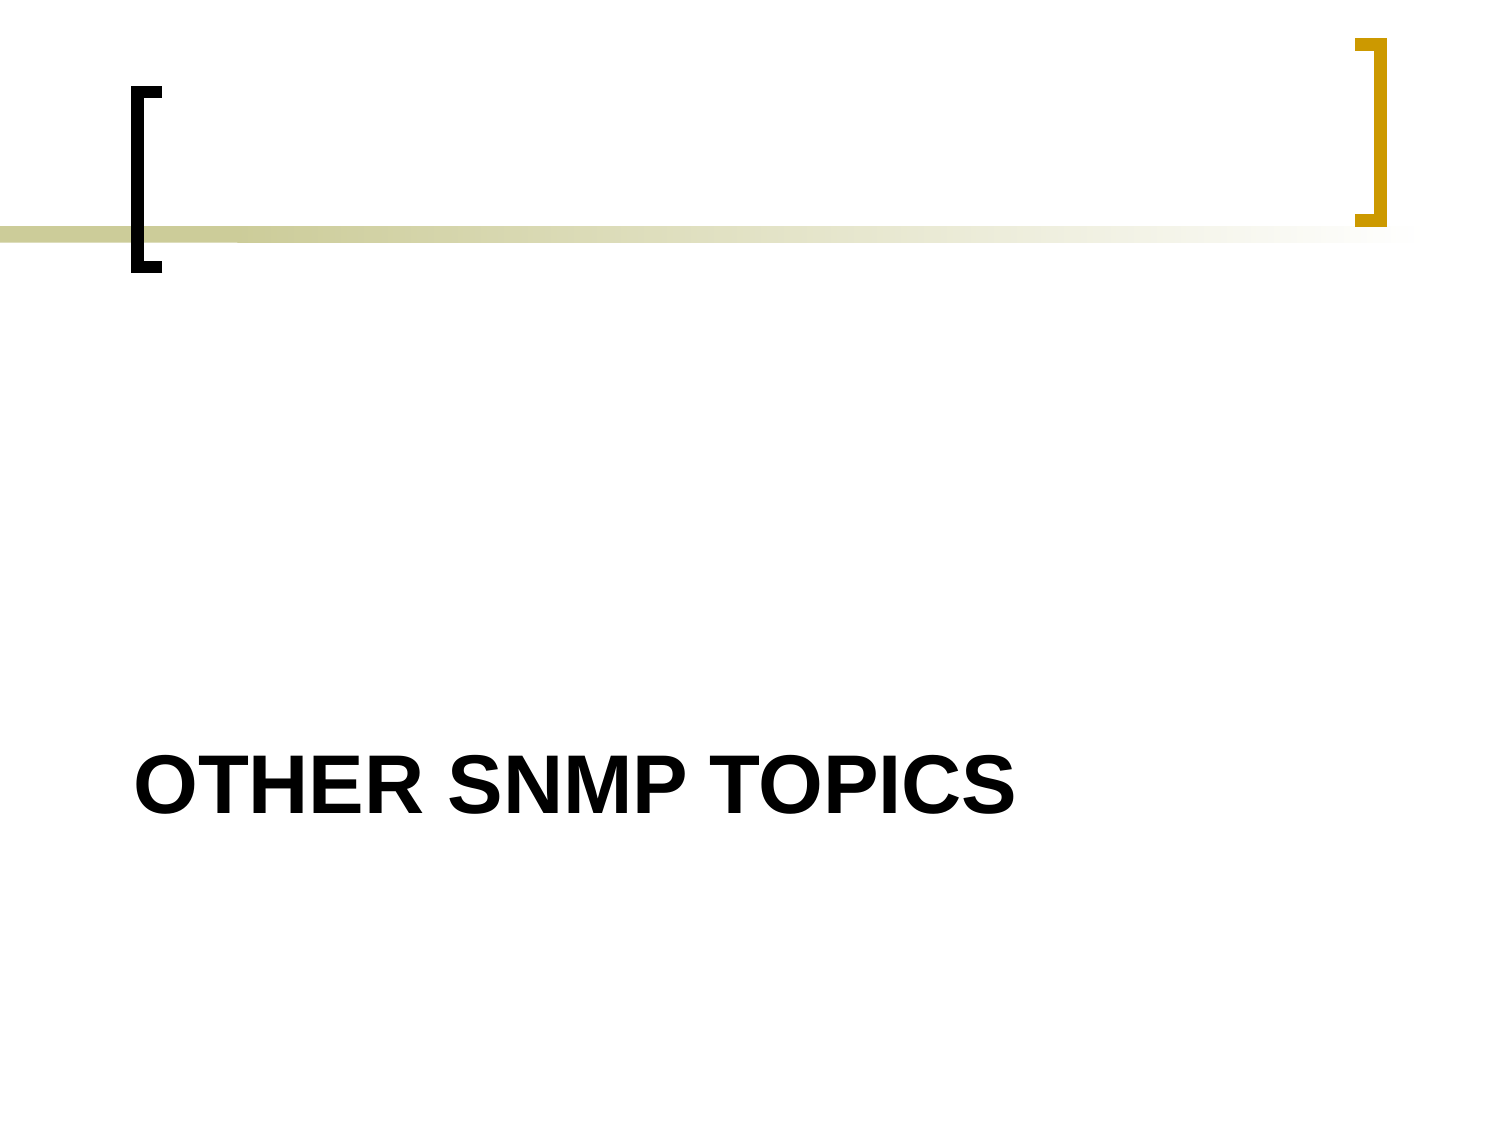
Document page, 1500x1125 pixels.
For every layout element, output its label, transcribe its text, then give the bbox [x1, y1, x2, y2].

title Other SNMP topics [118, 722, 1394, 947]
